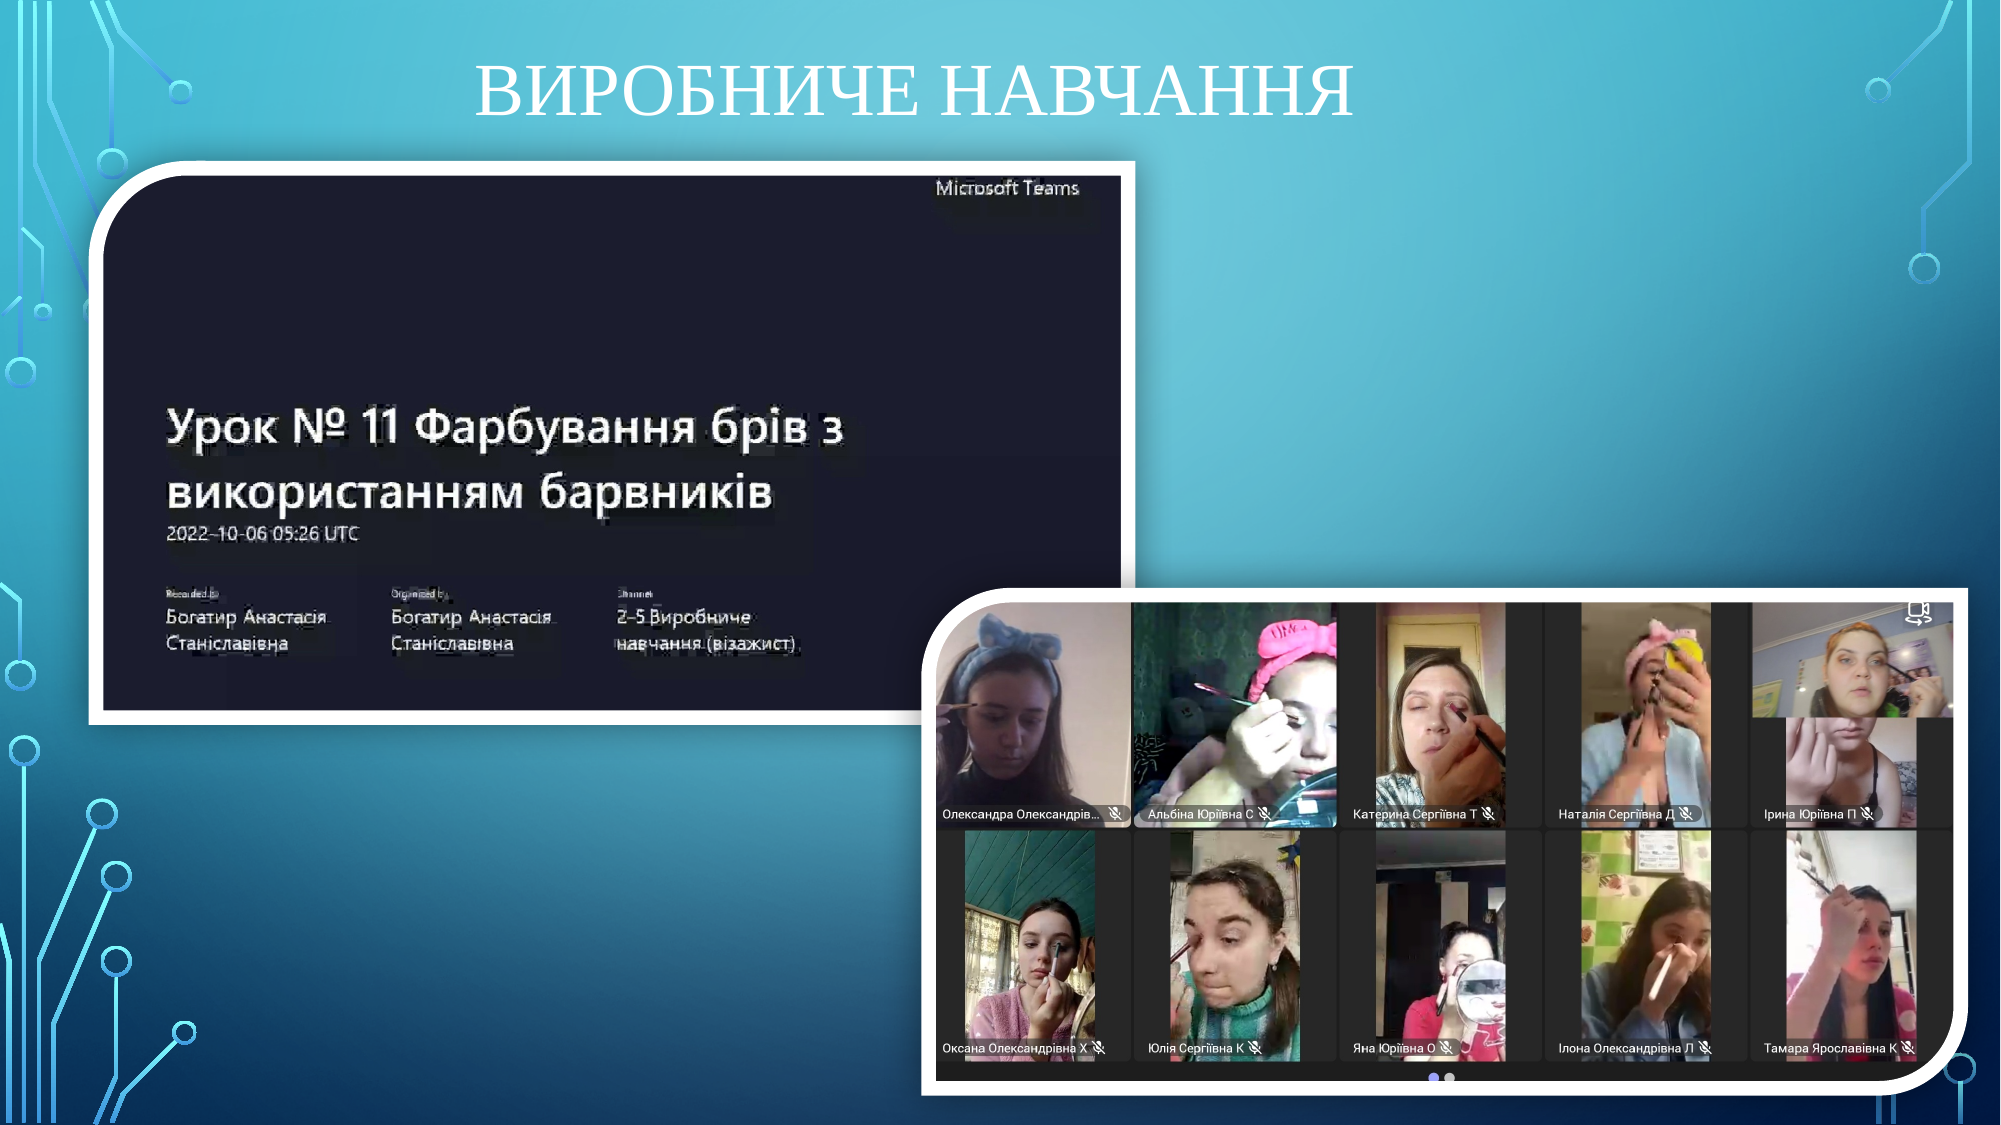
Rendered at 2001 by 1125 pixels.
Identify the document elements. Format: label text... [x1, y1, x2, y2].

picture [95, 167, 1961, 1089]
title Виробниче навчання [457, 0, 1392, 183]
